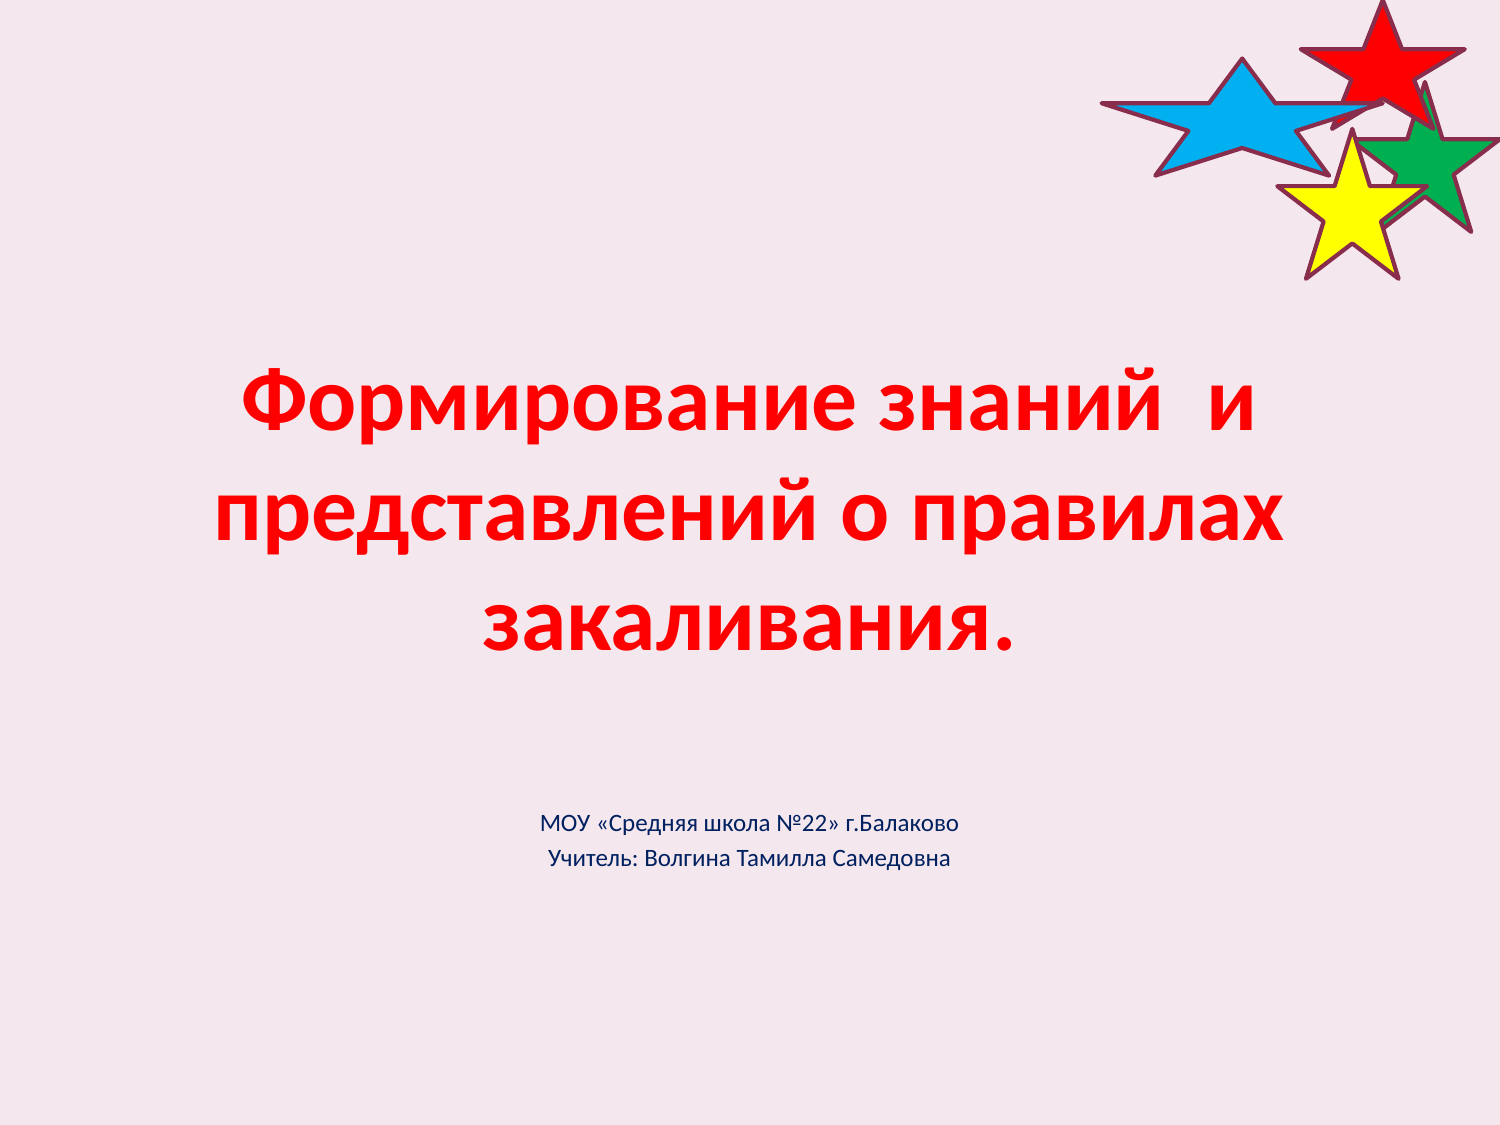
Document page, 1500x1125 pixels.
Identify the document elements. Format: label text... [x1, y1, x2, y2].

title Формирование знаний и представлений о правилах закаливания. [112, 210, 1388, 797]
text_box [1358, 79, 1500, 234]
text_box [1298, 0, 1467, 131]
text_box [1099, 56, 1385, 178]
subtitle МОУ «Средняя школа №22» г.Балаково Учитель: Волгина Тамилла Самедовна [225, 637, 1275, 925]
text_box [1275, 126, 1430, 281]
